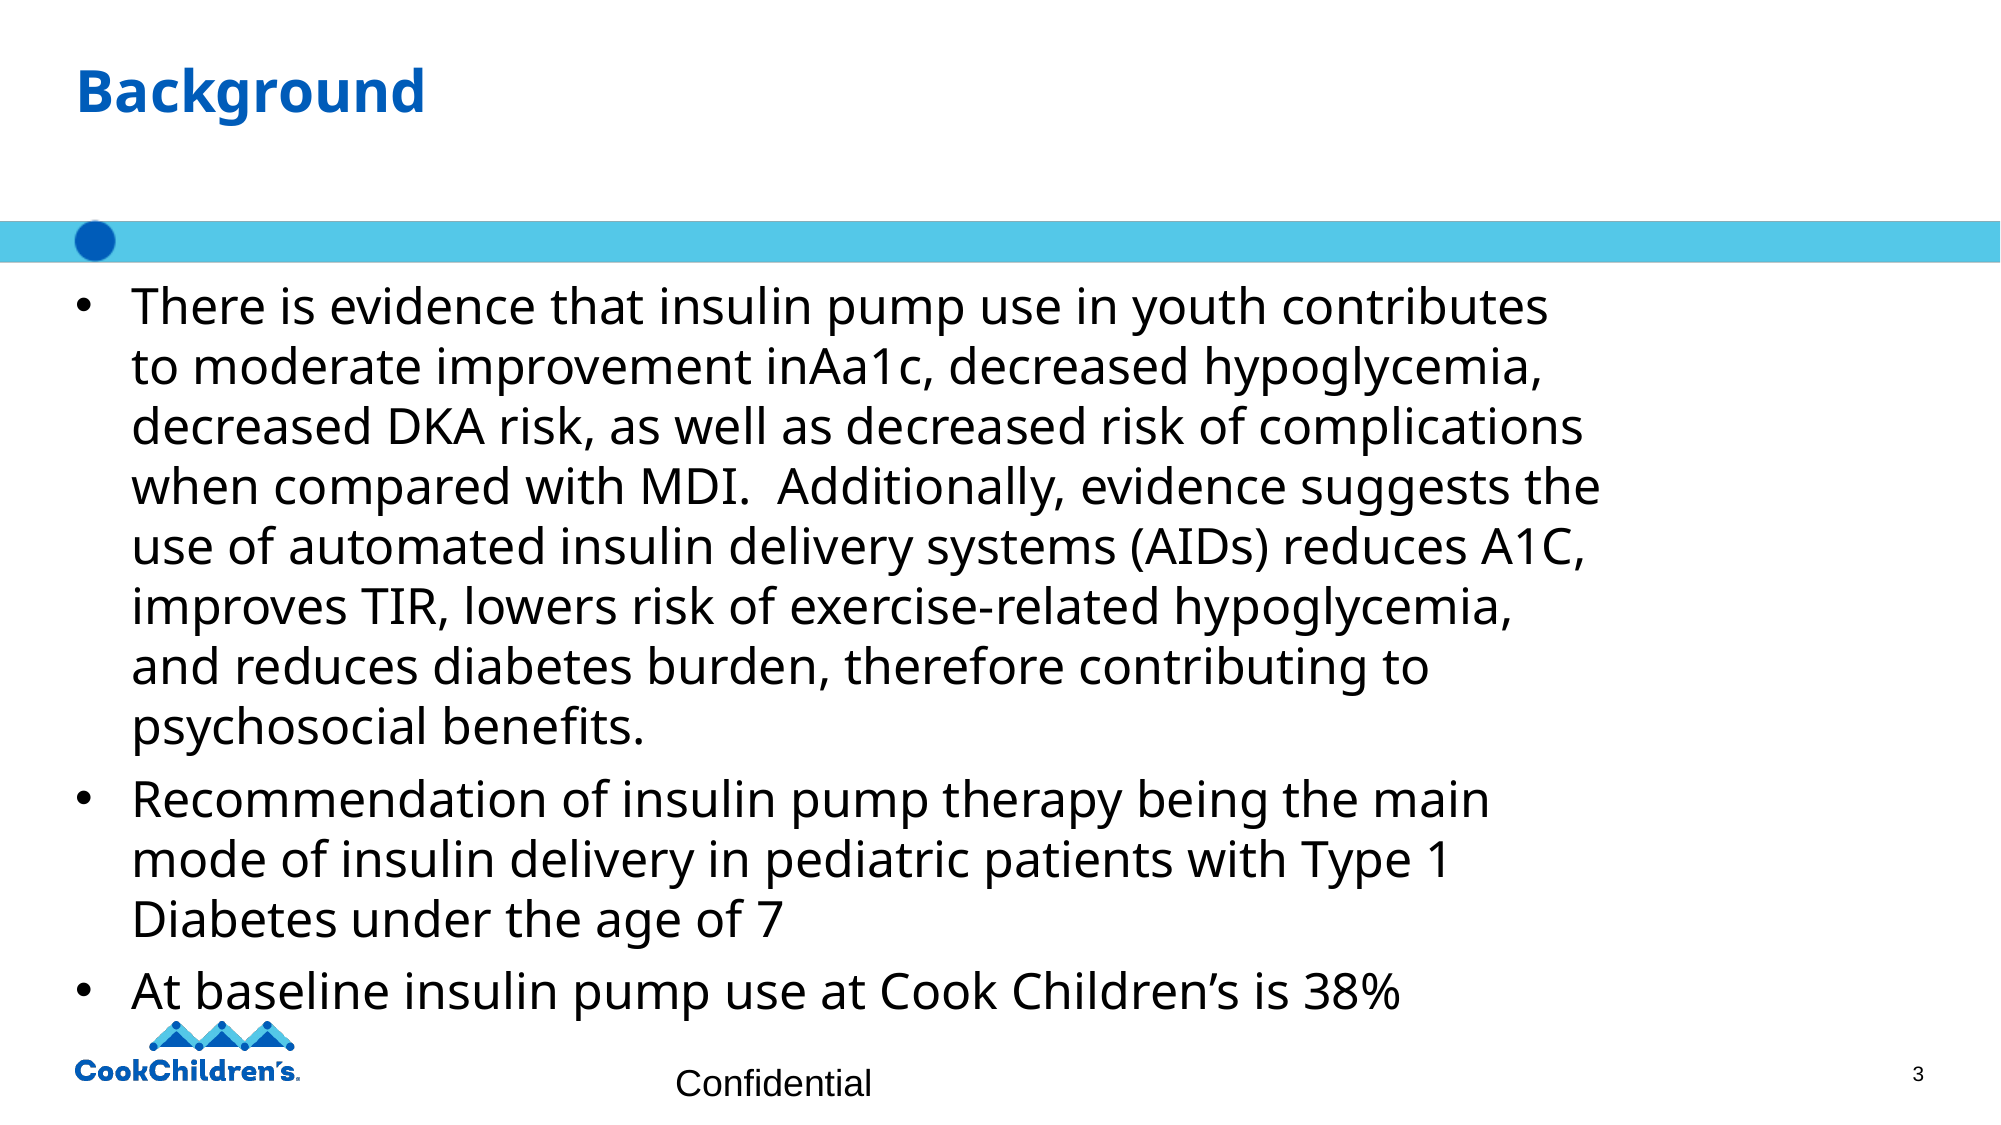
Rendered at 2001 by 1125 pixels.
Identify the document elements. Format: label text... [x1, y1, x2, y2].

slide_number 3 [1850, 1061, 1924, 1086]
title Background [75, 54, 1294, 207]
footer Confidential [660, 1051, 1294, 1086]
list There is evidence that insulin pump use in youth contributes to moderate improvement inAa1c, decreased hypoglycemia, decreased DKA risk, as well as decreased risk of complications when compared with MDI. Additionally, evidence suggests the use of automated insulin delivery systems (AIDs) reduces A1C, improves TIR, lowers risk of exercise-related hypoglycemia, and reduces diabetes burden, therefore contributing to psychosocial benefits. Recommendation of insulin pump therapy being the main mode of insulin delivery in pediatric patients with Type 1 Diabetes under the age of 7 At baseline insulin pump use at Cook Children’s is 38% [75, 274, 1924, 962]
picture [75, 1021, 300, 1081]
